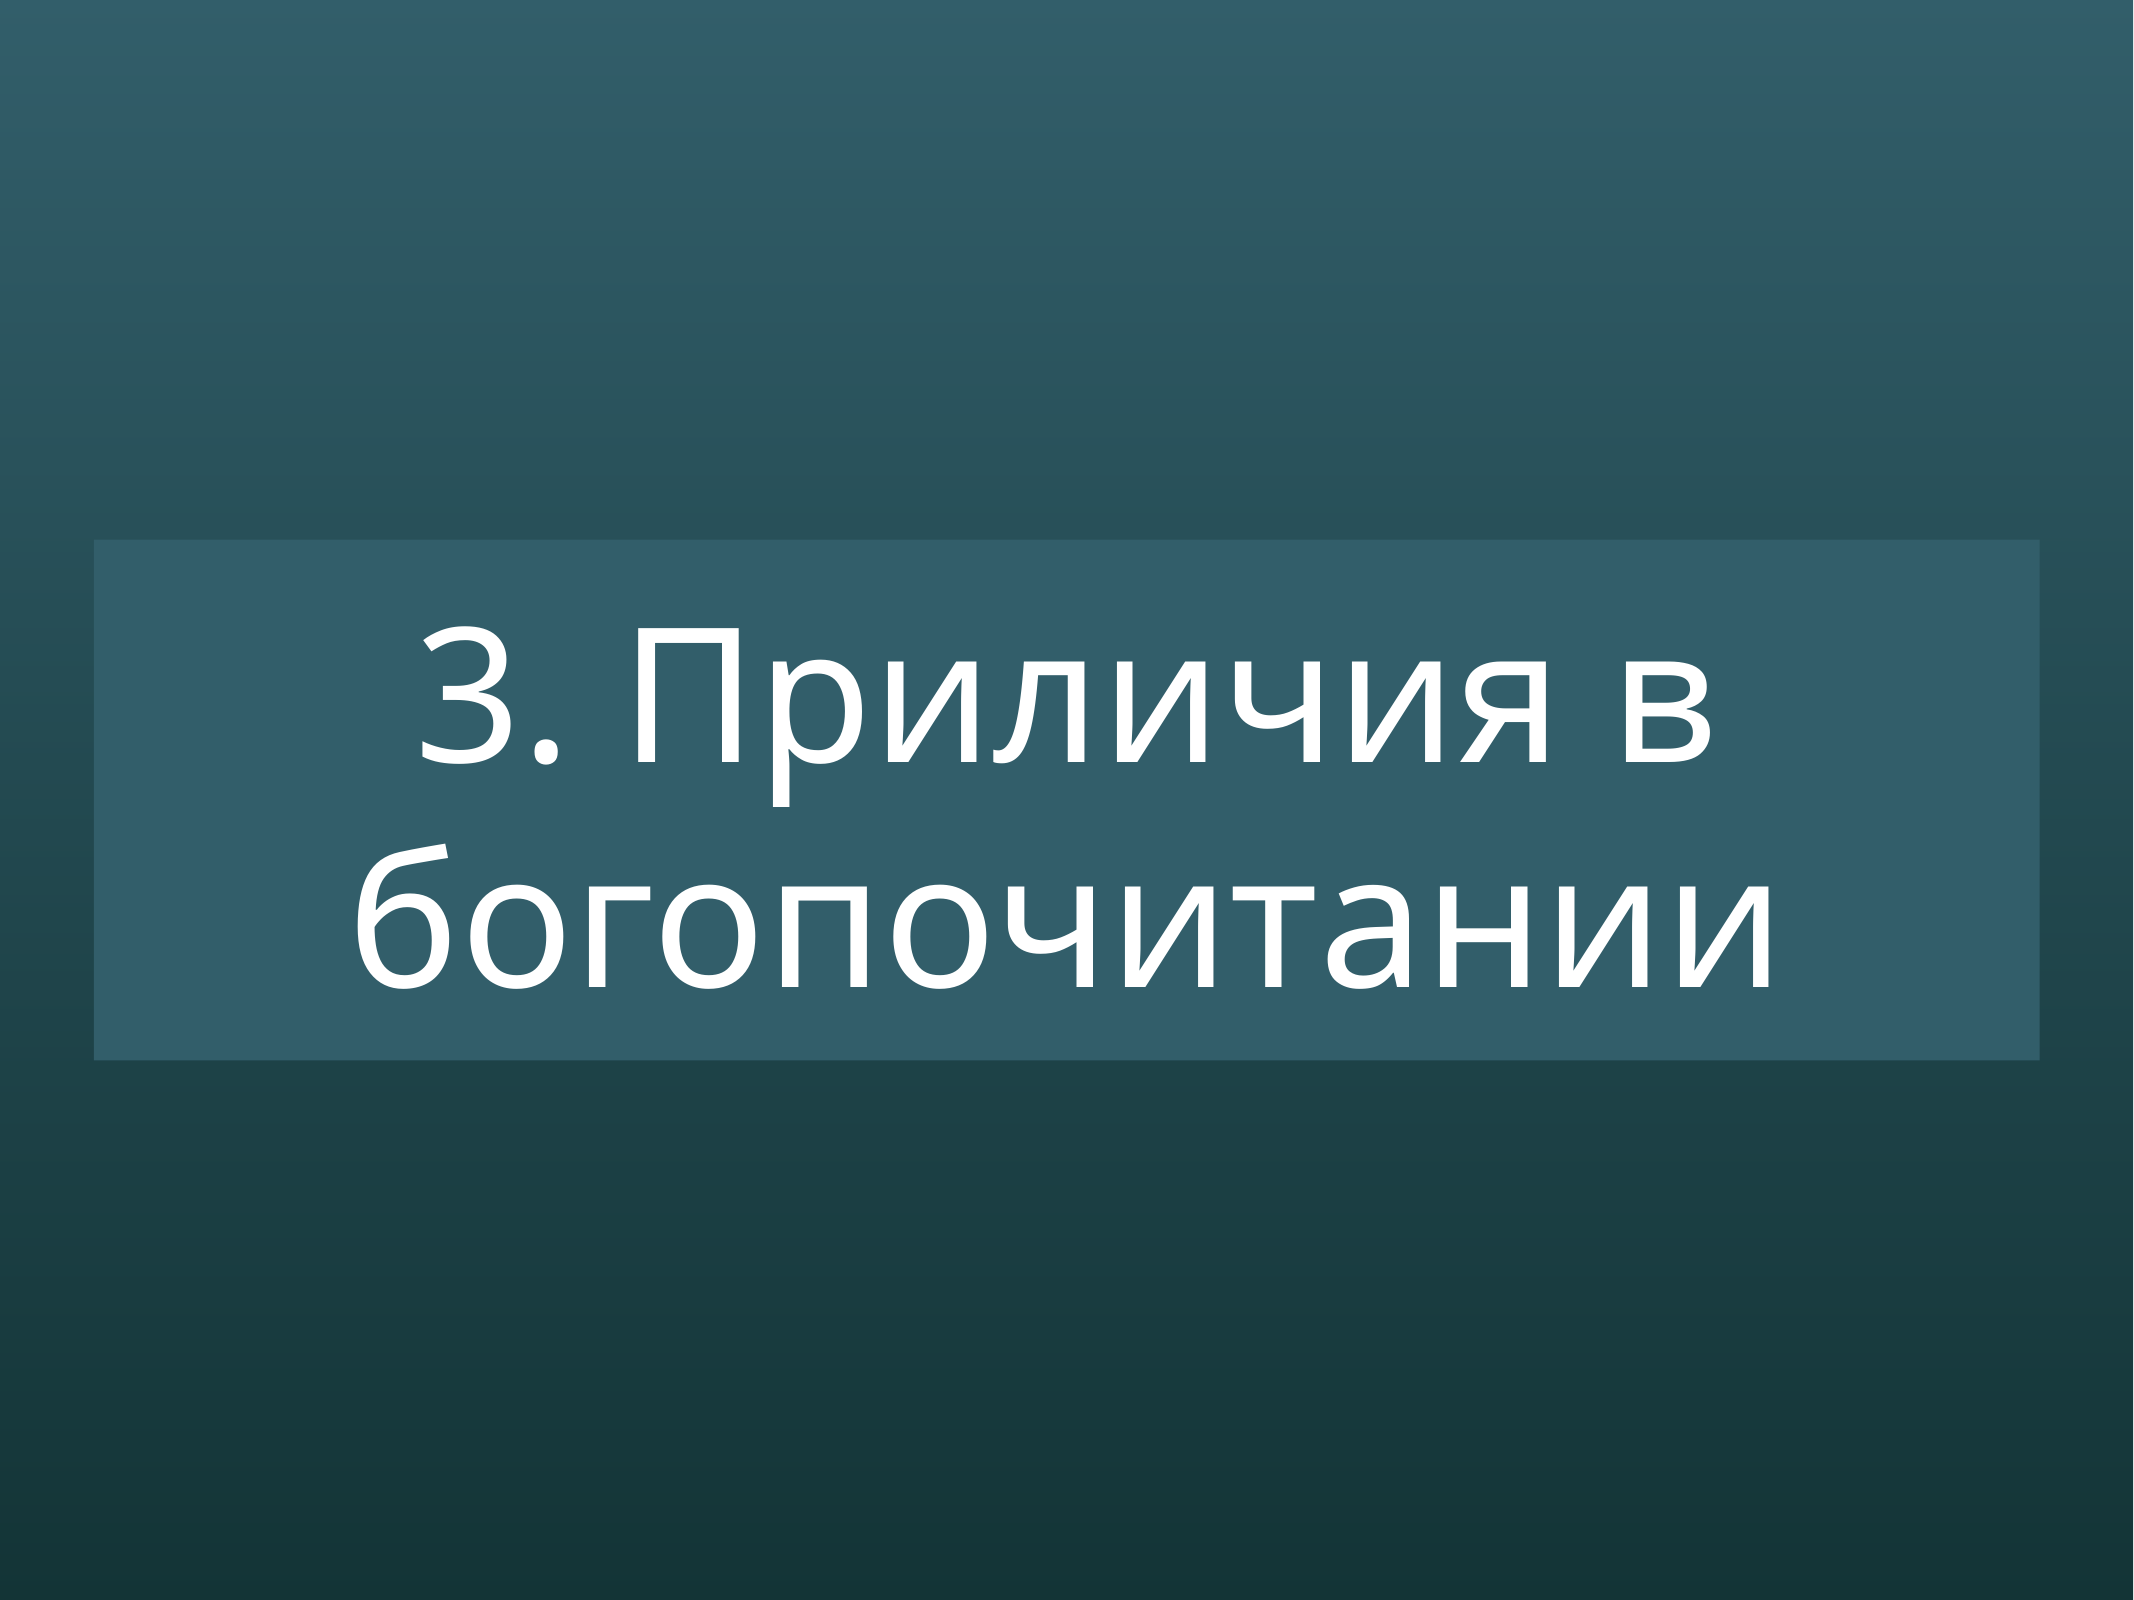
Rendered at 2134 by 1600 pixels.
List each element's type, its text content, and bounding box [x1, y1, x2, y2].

title 3. Приличия в богопочитании [93, 539, 2041, 1061]
